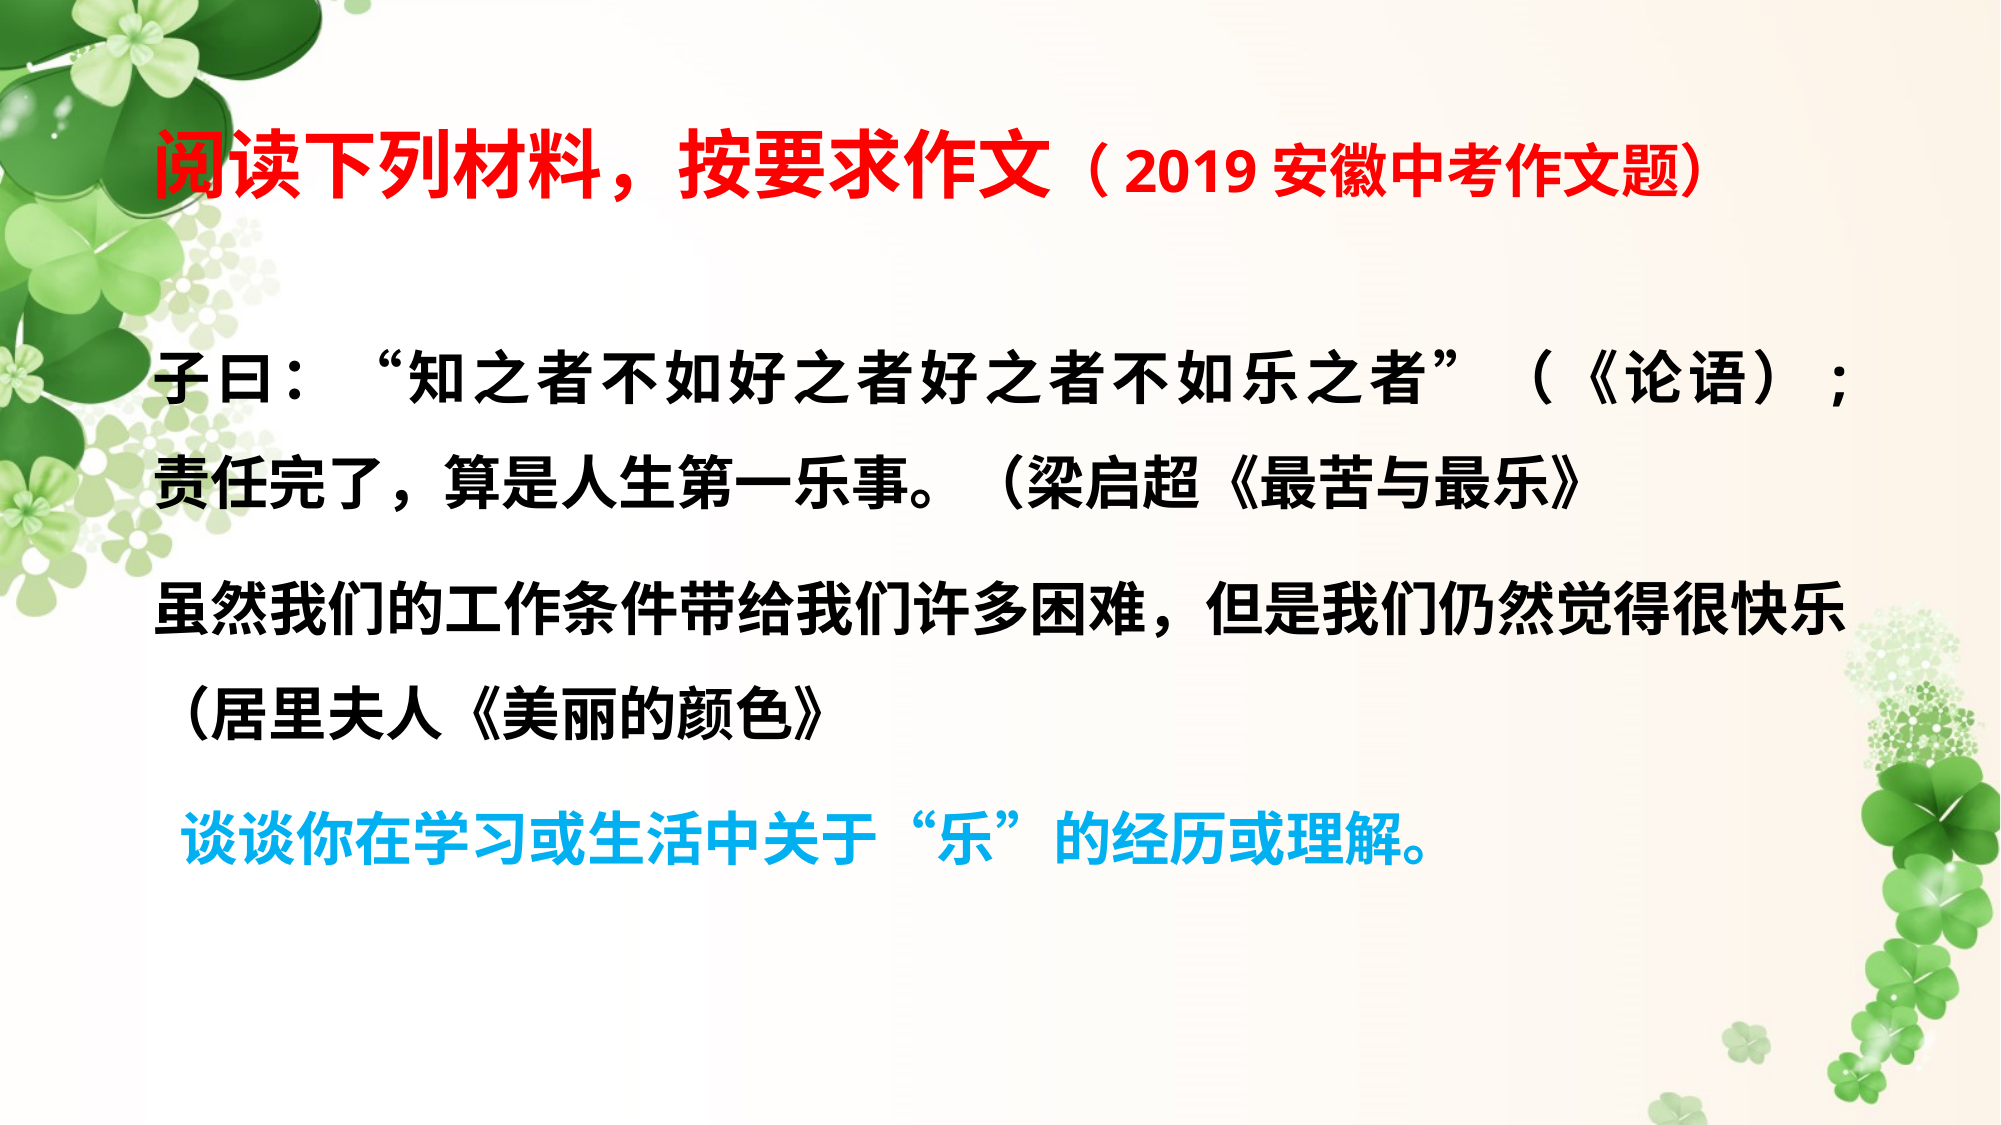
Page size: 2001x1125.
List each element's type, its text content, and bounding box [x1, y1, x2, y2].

list 子曰：“知之者不如好之者好之者不如乐之者”（《论语）; 责任完了，算是人生第一乐事。（梁启超《最苦与最乐》 虽然我们的工作条件带给我们许多困难，但是我们仍然觉得很快乐（居里夫人《美丽的颜色》 谈谈你在学习或生活中关于“乐”的经历或理解。 [137, 299, 1863, 1014]
title 阅读下列材料，按要求作文（2019安徽中考作文题） [137, 59, 1863, 278]
picture [0, 0, 2001, 1125]
